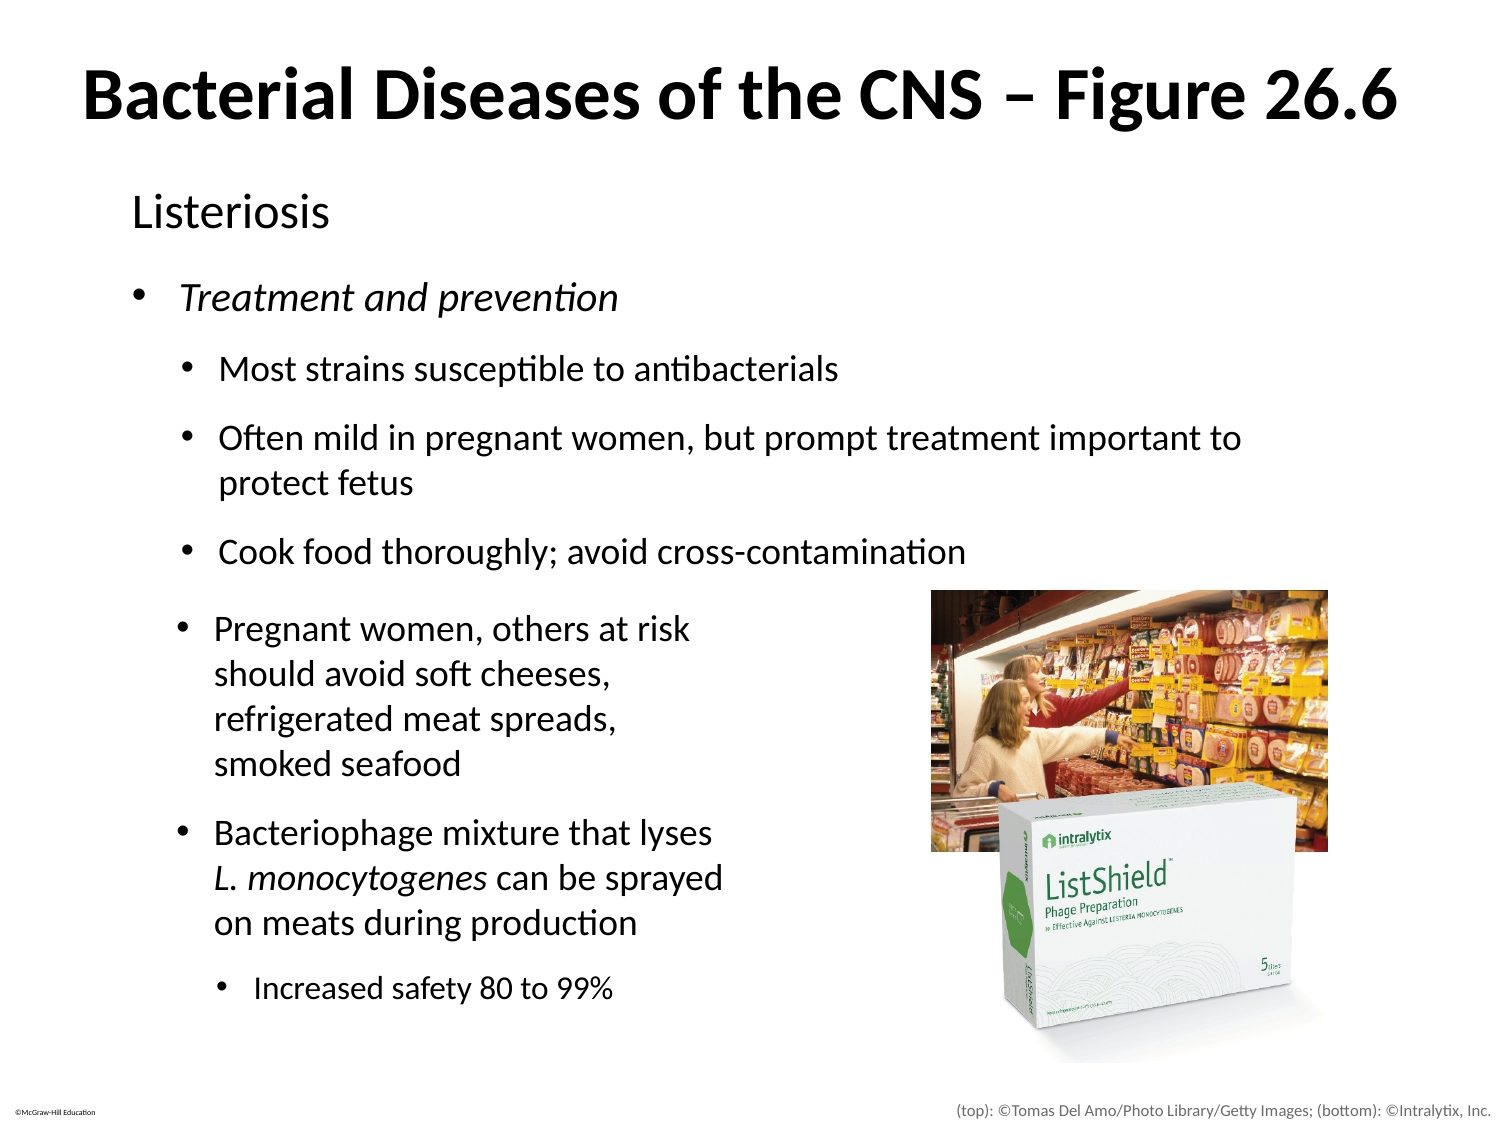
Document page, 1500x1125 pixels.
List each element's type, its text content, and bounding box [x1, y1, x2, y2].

list Pregnant women, others at risk should avoid soft cheeses, refrigerated meat spreads, smoked seafood Bacteriophage mixture that lyses L. monocytogenes can be sprayed on meats during production Increased safety 80 to 99% [176, 604, 738, 1068]
list Listeriosis Treatment and prevention Most strains susceptible to antibacterials Often mild in pregnant women, but prompt treatment important to protect fetus Cook food thoroughly; avoid cross-contamination [117, 171, 1300, 588]
list (top): ©Tomas Del Amo/Photo Library/Getty Images; (bottom): ©Intralytix, Inc. [900, 1100, 1500, 1125]
picture [928, 587, 1329, 1064]
title Bacterial Diseases of the CNS – Figure 26.6 [0, 37, 1500, 138]
